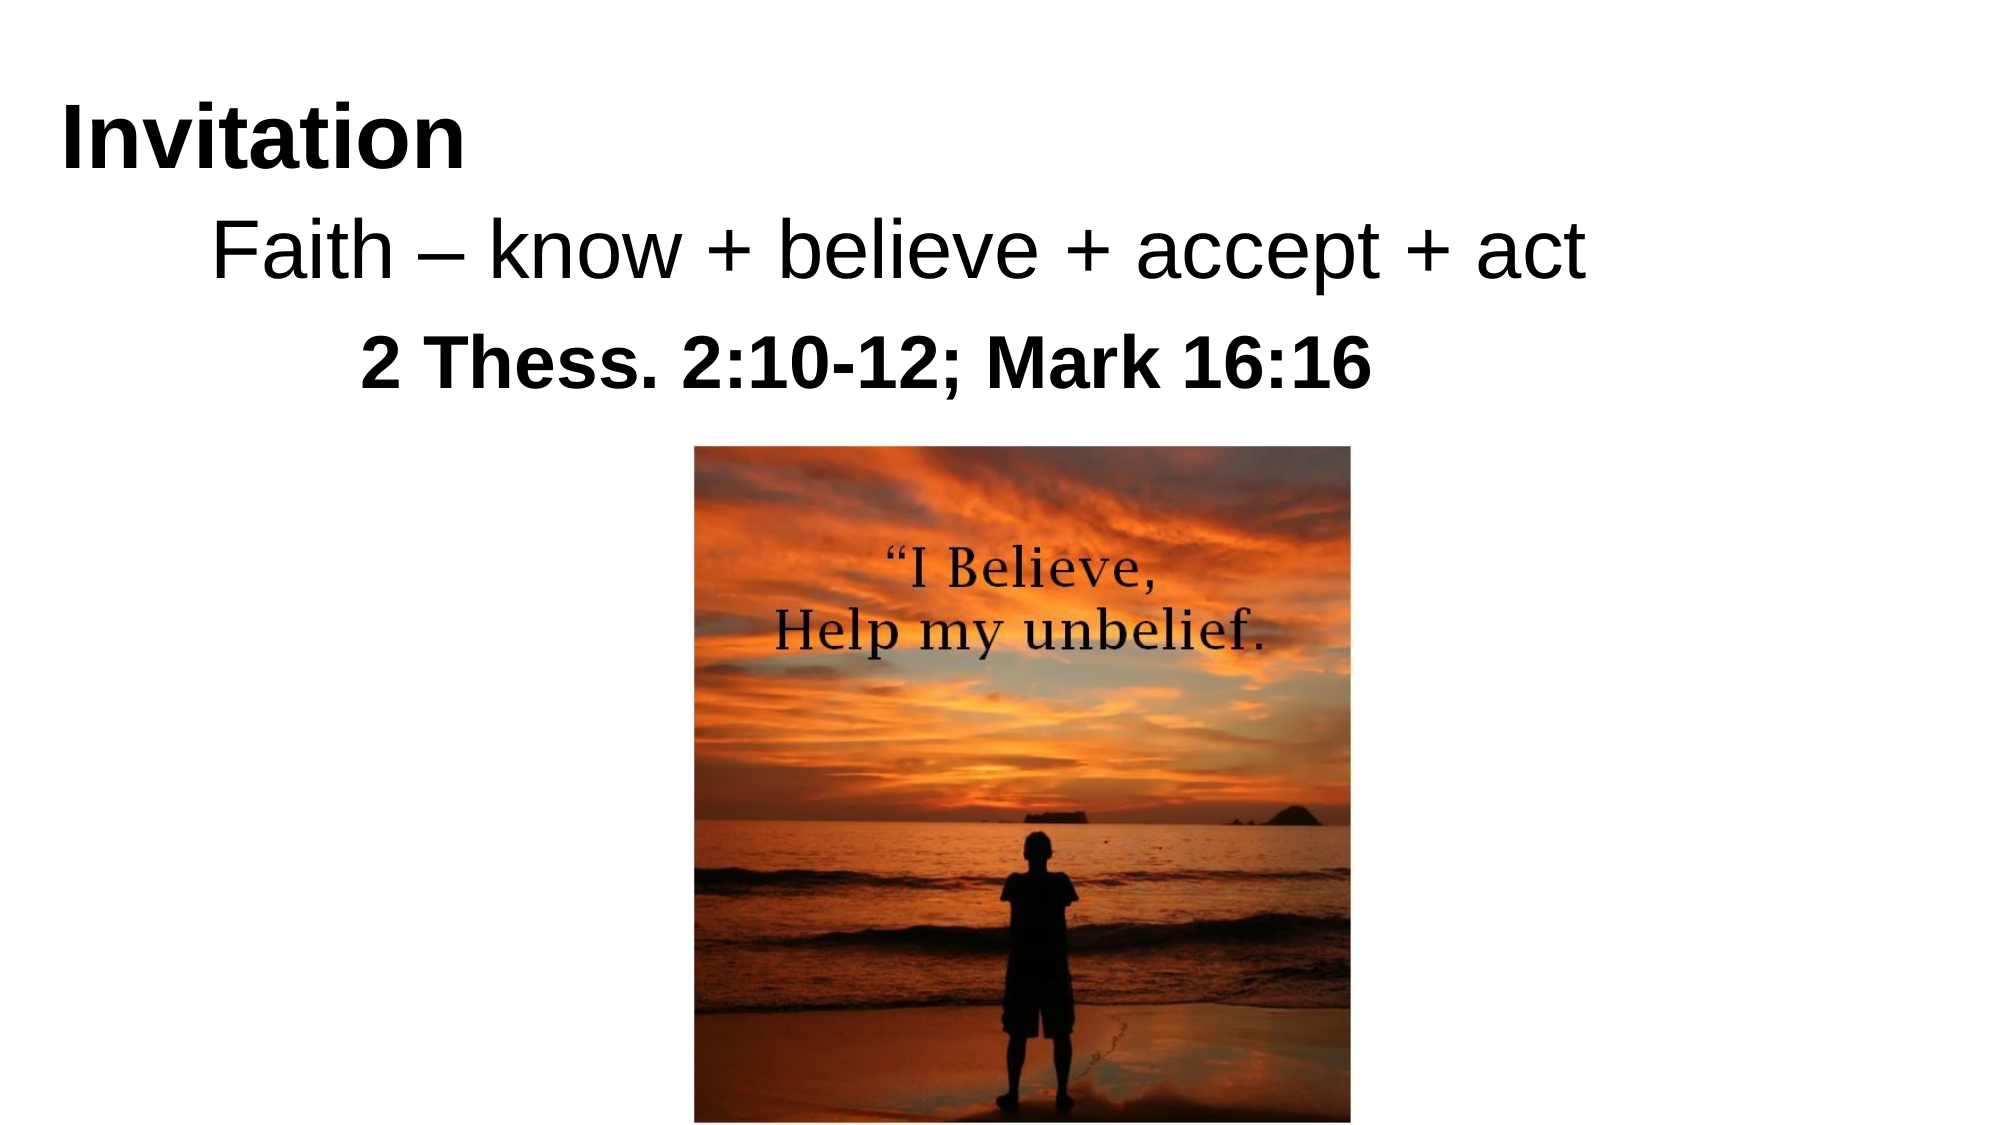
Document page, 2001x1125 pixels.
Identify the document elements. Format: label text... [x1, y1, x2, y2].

text_box Invitation Faith – know + believe + accept + act 2 Thess. 2:10-12; Mark 16:16 [45, 69, 1953, 415]
picture [692, 444, 1353, 1125]
